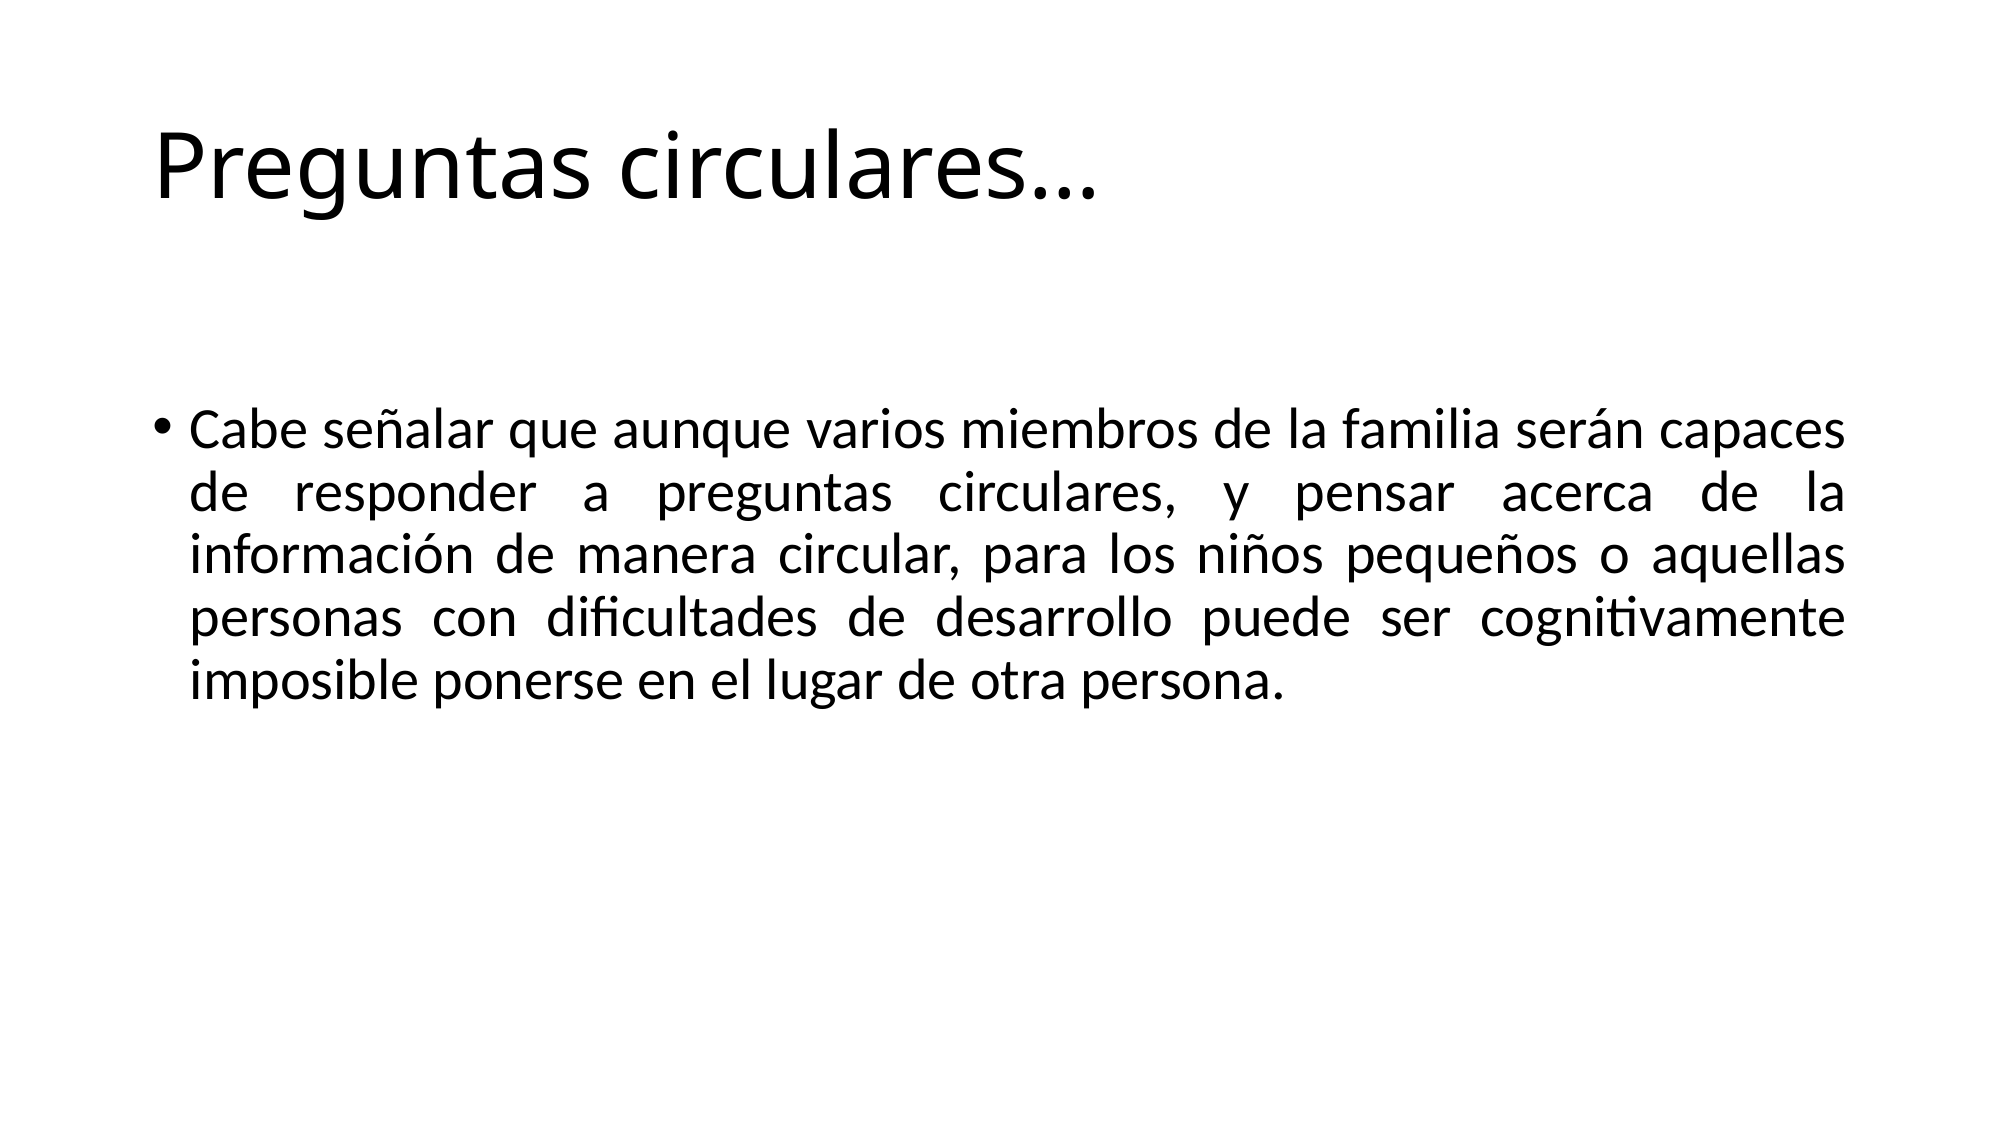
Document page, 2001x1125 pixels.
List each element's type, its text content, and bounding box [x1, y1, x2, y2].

list Cabe señalar que aunque varios miembros de la familia serán capaces de responder a preguntas circulares, y pensar acerca de la información de manera circular, para los niños pequeños o aquellas personas con dificultades de desarrollo puede ser cognitivamente imposible ponerse en el lugar de otra persona. [137, 299, 1863, 1014]
title Preguntas circulares… [137, 59, 1863, 278]
